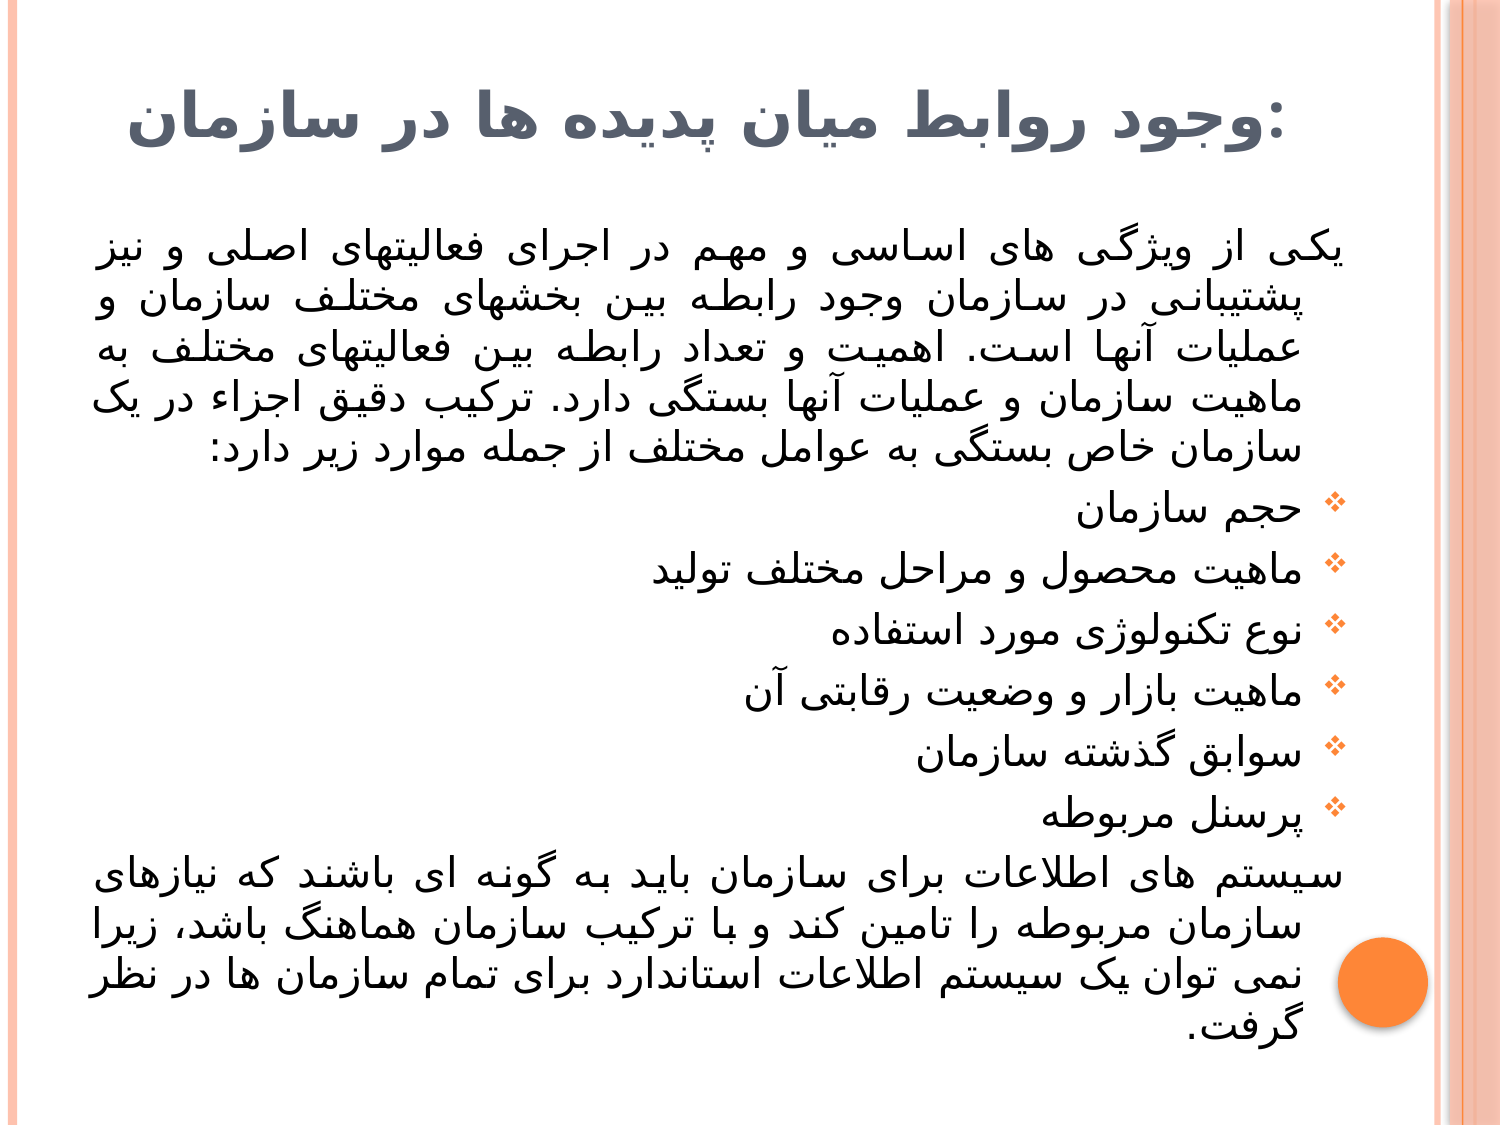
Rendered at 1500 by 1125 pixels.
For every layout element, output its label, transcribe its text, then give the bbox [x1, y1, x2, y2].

title وجود روابط میان پدیده ها در سازمان: [75, 45, 1300, 210]
list یکی از ویژگی های اساسی و مهم در اجرای فعالیتهای اصلی و نیز پشتیبانی در سازمان وجود رابطه بین بخشهای مختلف سازمان و عملیات آنها است. اهمیت و تعداد رابطه بین فعالیتهای مختلف به ماهیت سازمان و عملیات آنها بستگی دارد. ترکیب دقیق اجزاء در یک سازمان خاص بستگی به عوامل مختلف از جمله موارد زیر دارد: حجم سازمان ماهیت محصول و مراحل مختلف تولید نوع تکنولوژی مورد استفاده ماهیت بازار و وضعیت رقابتی آن سوابق گذشته سازمان پرسنل مربوطه سیستم های اطلاعات برای سازمان باید به گونه ای باشند که نیازهای سازمان مربوطه را تامین کند و با ترکیب سازمان هماهنگ باشد، زیرا نمی توان یک سیستم اطلاعات استاندارد برای تمام سازمان ها در نظر گرفت. [75, 210, 1360, 1062]
